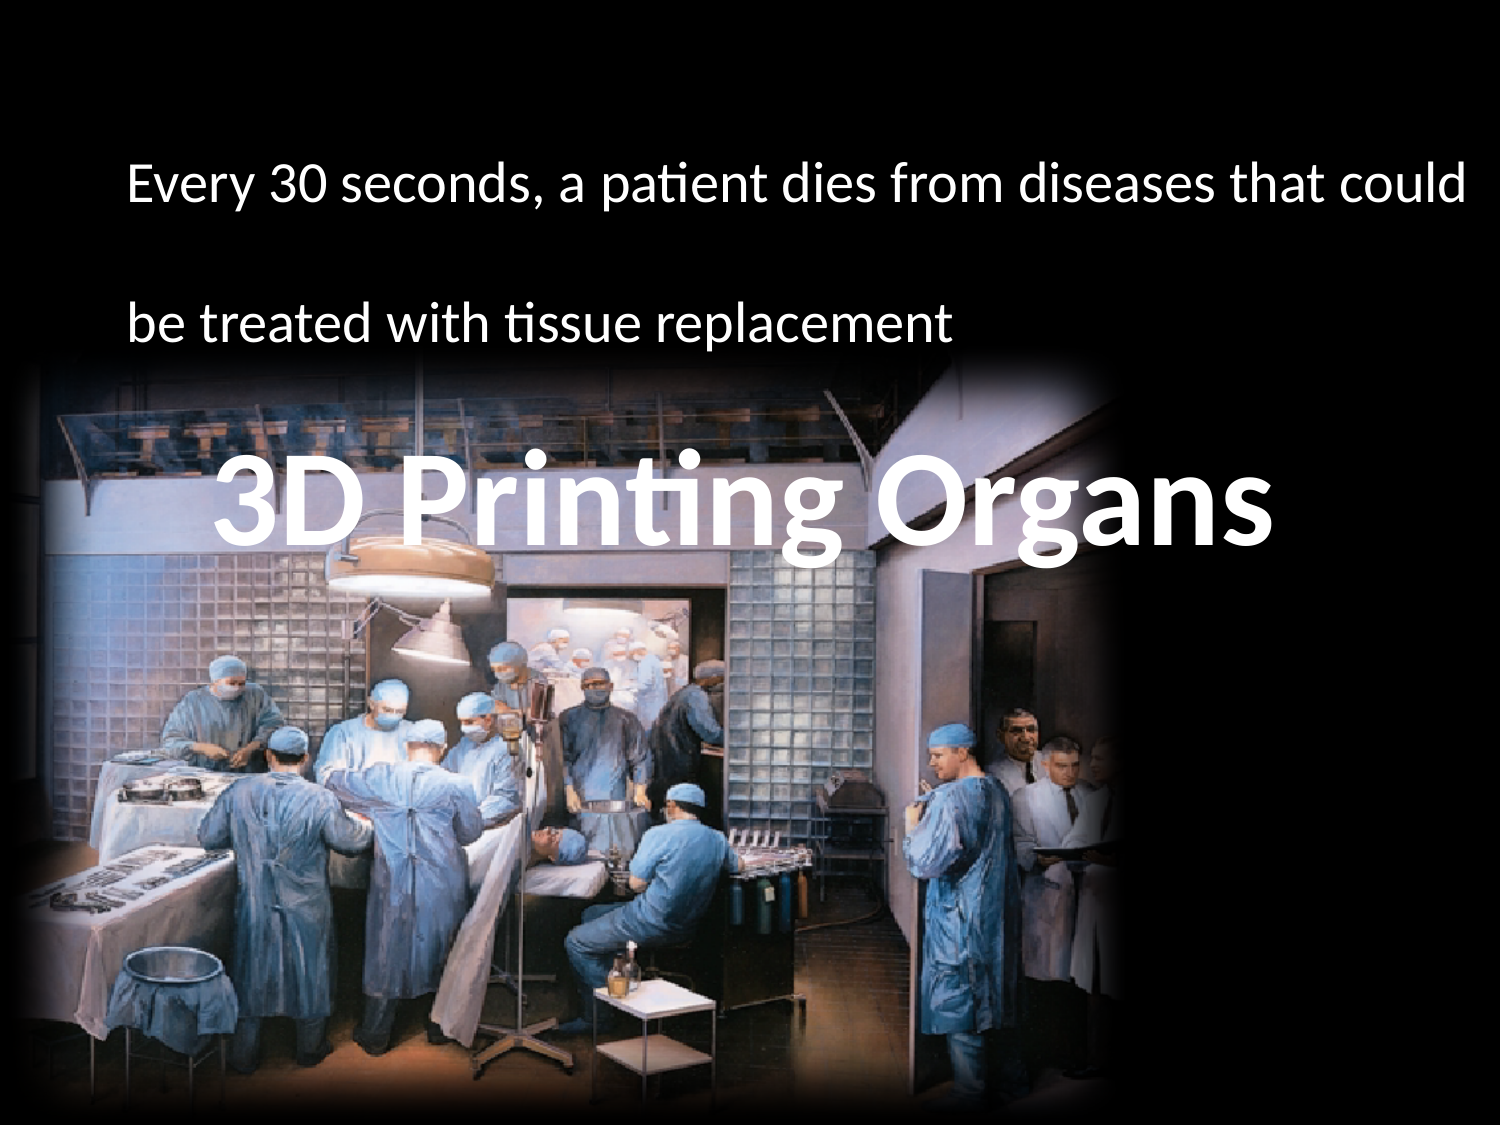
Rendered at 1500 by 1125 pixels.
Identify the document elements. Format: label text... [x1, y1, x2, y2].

text_box 3D Printing Organs [1134, 400, 1500, 580]
text_box Every 30 seconds, a patient dies from diseases that could be treated with tissue replacement [112, 66, 1500, 361]
picture [5, 342, 1130, 1125]
